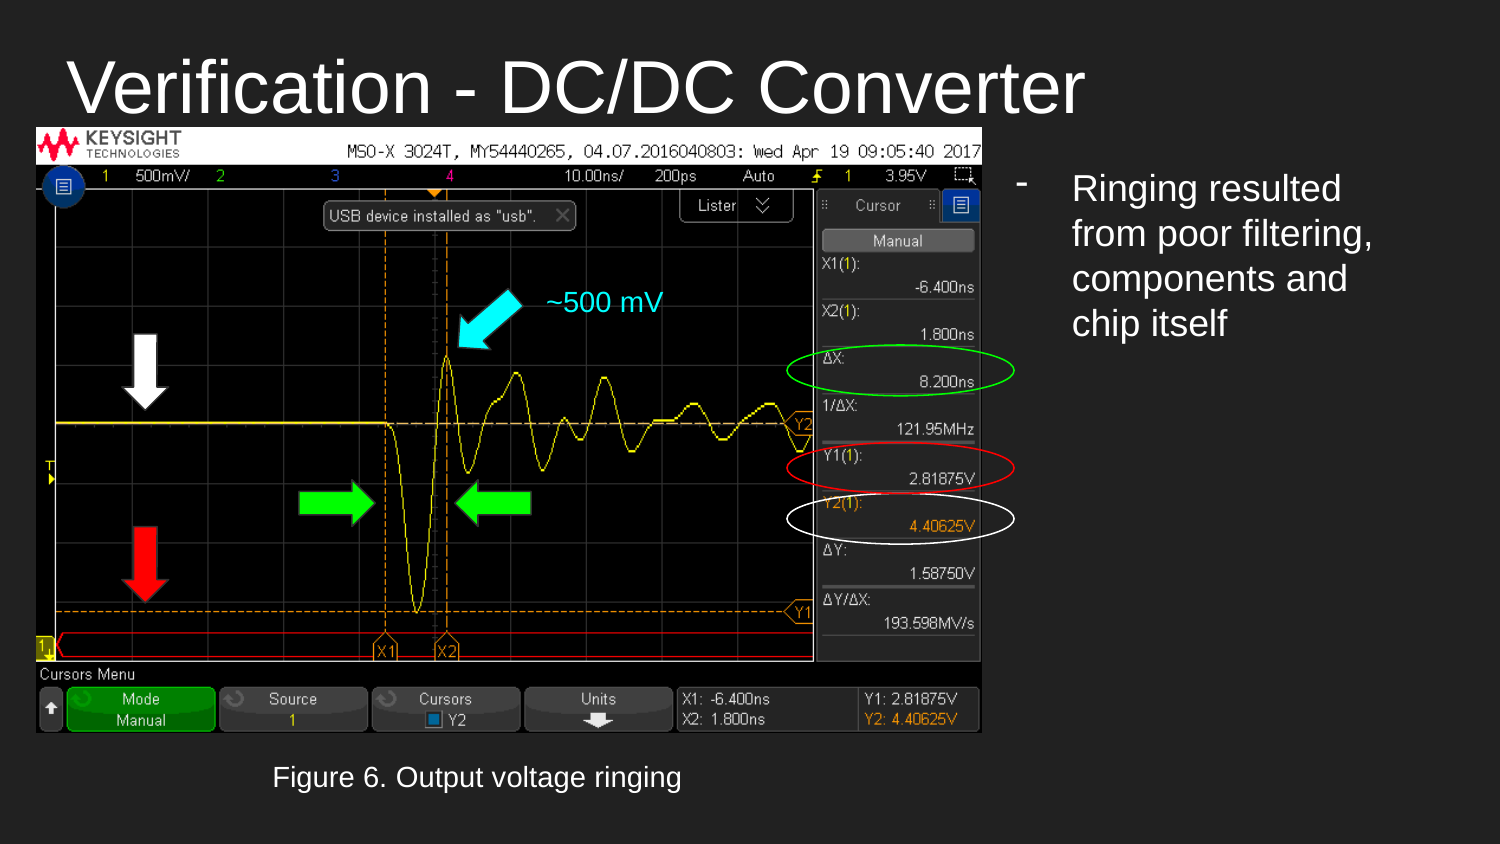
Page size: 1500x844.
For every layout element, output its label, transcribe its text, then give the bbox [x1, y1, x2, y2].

title Verification - DC/DC Converter [51, 23, 1449, 118]
text_box [988, 502, 1015, 535]
text_box Figure 6. Output voltage ringing [257, 743, 717, 809]
text_box [988, 451, 1015, 485]
text_box Ringing resulted from poor filtering, components and chip itself [988, 149, 1423, 385]
picture [36, 127, 983, 733]
